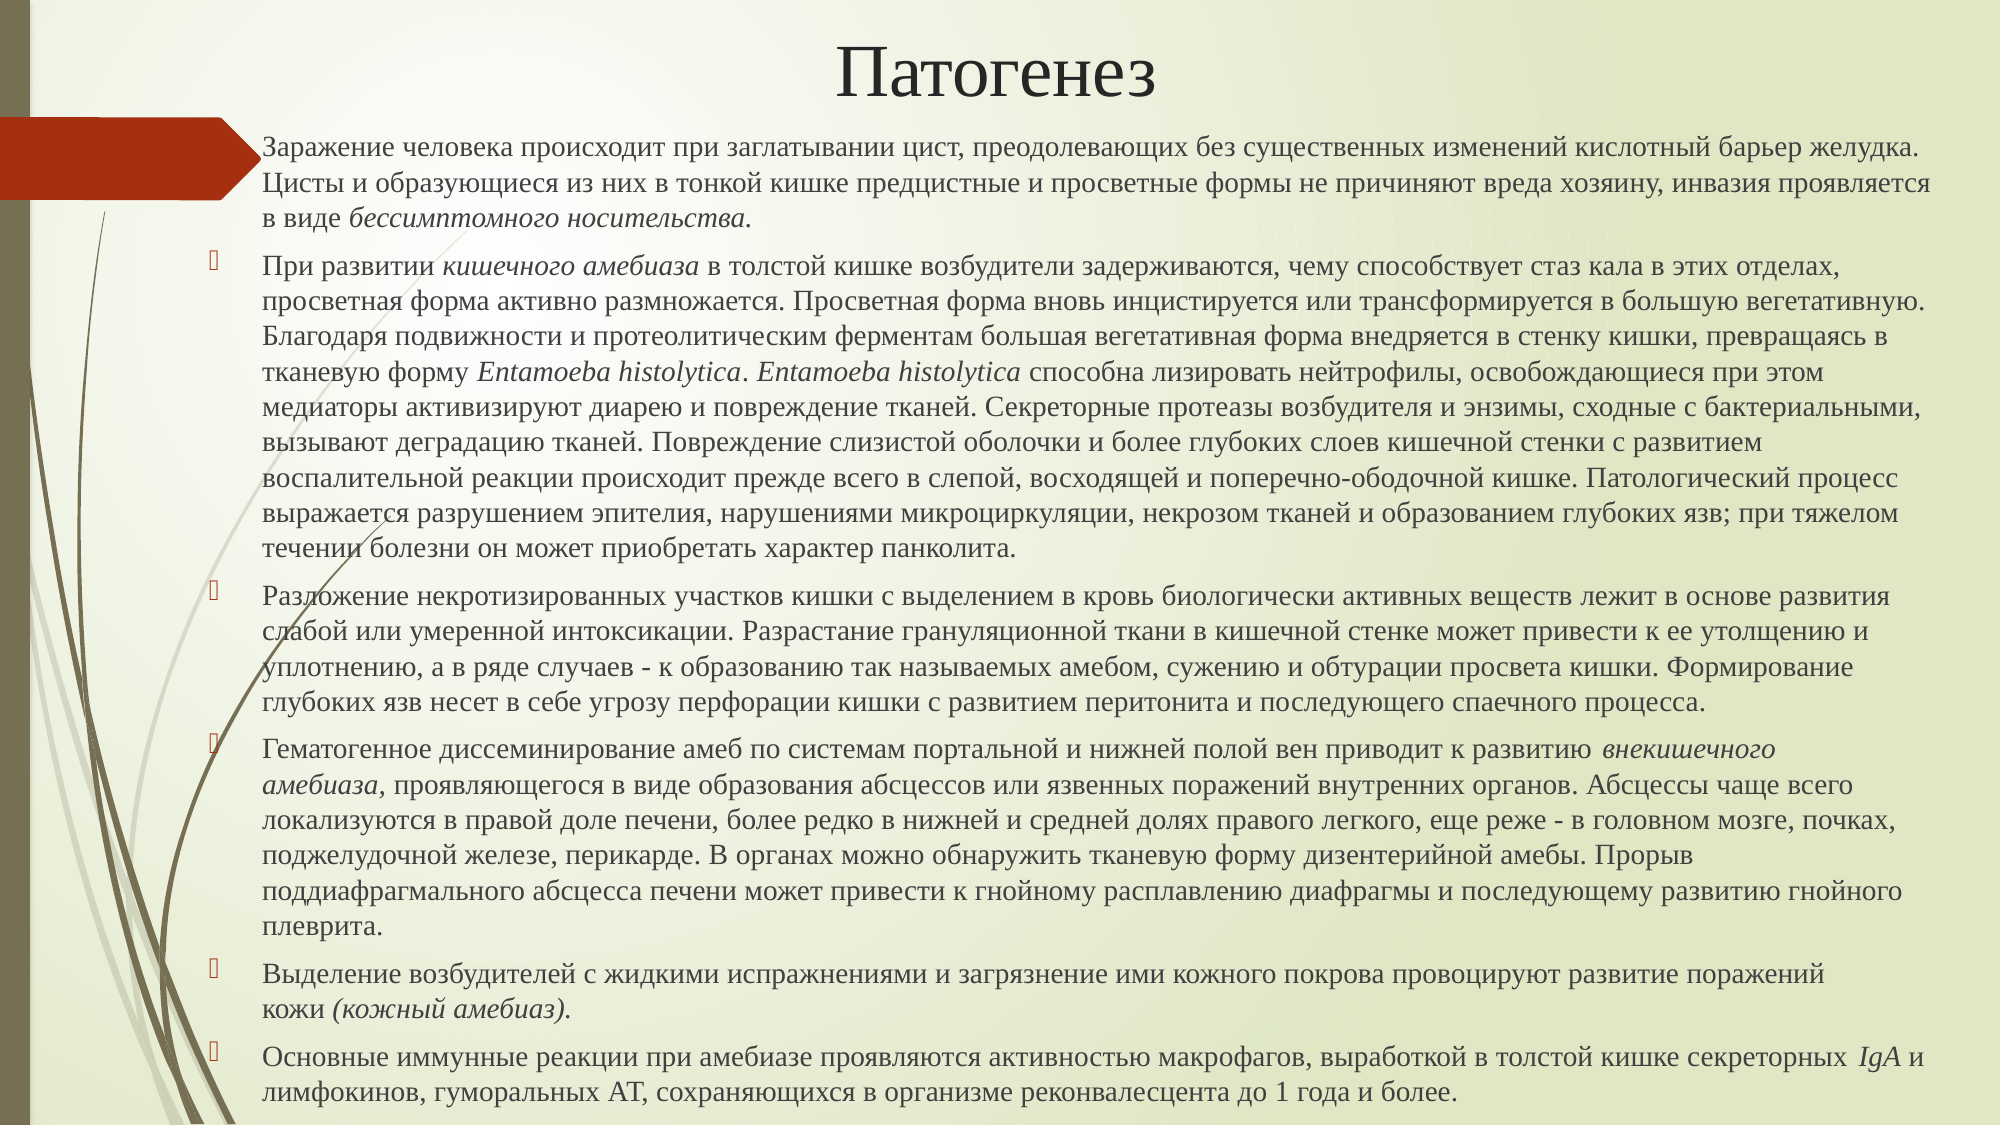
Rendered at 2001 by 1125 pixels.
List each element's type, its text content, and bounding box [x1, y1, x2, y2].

title Патогенез [265, 14, 1728, 120]
list Заражение человека происходит при заглатывании цист, преодолевающих без существенных изменений кислотный барьер желудка. Цисты и образующиеся из них в тонкой кишке предцистные и просветные формы не причиняют вреда хозяину, инвазия проявляется в виде бессимптомного носительства. При развитии кишечного амебиаза в толстой кишке возбудители задерживаются, чему способствует стаз кала в этих отделах, просветная форма активно размножается. Просветная форма вновь инцистируется или трансформируется в большую вегетативную. Благодаря подвижности и протеолитическим ферментам большая вегетативная форма внедряется в стенку кишки, превращаясь в тканевую форму Entamoeba histolytica. Entamoeba histolytica способна лизировать нейтрофилы, освобождающиеся при этом медиаторы активизируют диарею и повреждение тканей. Секреторные протеазы возбудителя и энзимы, сходные с бактериальными, вызывают деградацию тканей. Повреждение слизистой оболочки и более глубоких слоев кишечной стенки с развитием воспалительной реакции происходит прежде всего в слепой, восходящей и поперечно-ободочной кишке. Патологический процесс выражается разрушением эпителия, нарушениями микроциркуляции, некрозом тканей и образованием глубоких язв; при тяжелом течении болезни он может приобретать характер панколита. Разложение некротизированных участков кишки с выделением в кровь биологически активных веществ лежит в основе развития слабой или умеренной интоксикации. Разрастание грануляционной ткани в кишечной стенке может привести к ее утолщению и уплотнению, а в ряде случаев - к образованию так называемых амебом, сужению и обтурации просвета кишки. Формирование глубоких язв несет в себе угрозу перфорации кишки с развитием перитонита и последующего спаечного процесса. Гематогенное диссеминирование амеб по системам портальной и нижней полой вен приводит к развитию внекишечного амебиаза, проявляющегося в виде образования абсцессов или язвенных поражений внутренних органов. Абсцессы чаще всего локализуются в правой доле печени, более редко в нижней и средней долях правого легкого, еще реже - в головном мозге, почках, поджелудочной железе, перикарде. В органах можно обнаружить тканевую форму дизентерийной амебы. Прорыв поддиафрагмального абсцесса печени может привести к гнойному расплавлению диафрагмы и последующему развитию гнойного плеврита. Выделение возбудителей с жидкими испражнениями и загрязнение ими кожного покрова провоцируют развитие поражений кожи (кожный амебиаз). Основные иммунные реакции при амебиазе проявляются активностью макрофагов, выработкой в толстой кишке секреторных IgA и лимфокинов, гуморальных АТ, сохраняющихся в организме реконвалесцента до 1 года и более. [193, 120, 1958, 1125]
